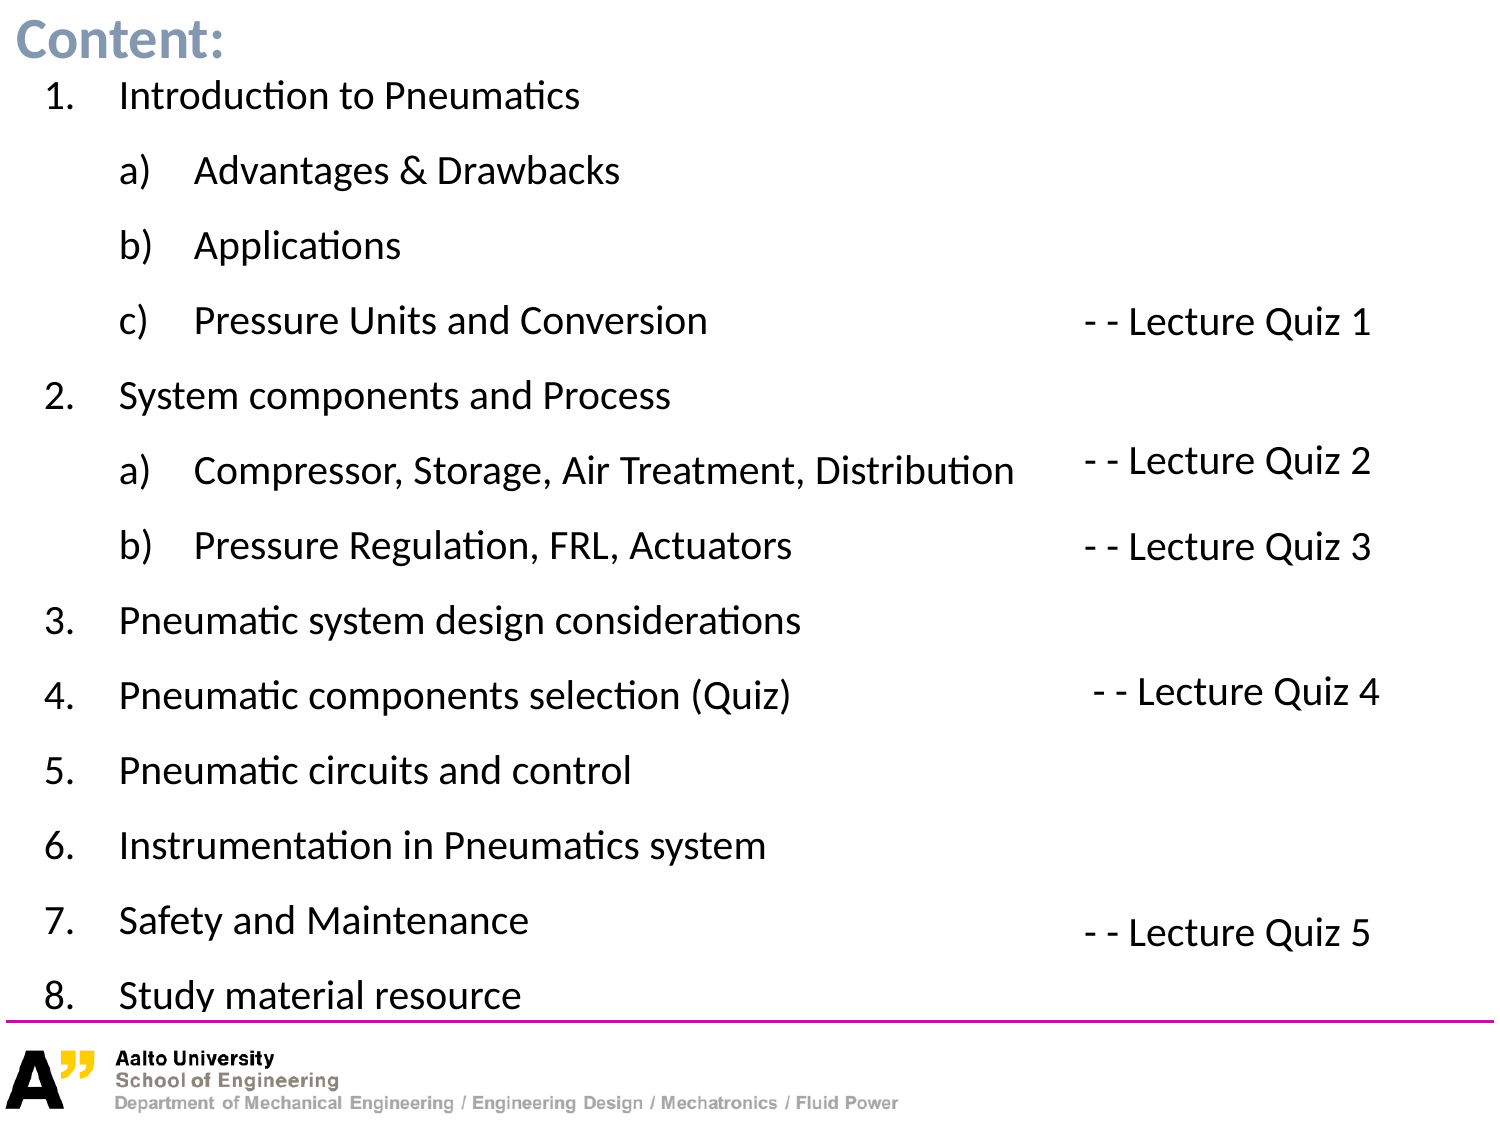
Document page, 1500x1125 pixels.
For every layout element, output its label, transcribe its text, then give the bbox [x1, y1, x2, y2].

picture [0, 1012, 1500, 1120]
text_box Introduction to Pneumatics Advantages & Drawbacks Applications Pressure Units and Conversion System components and Process Compressor, Storage, Air Treatment, Distribution Pressure Regulation, FRL, Actuators Pneumatic system design considerations Pneumatic components selection (Quiz) Pneumatic circuits and control Instrumentation in Pneumatics system Safety and Maintenance Study material resource [29, 35, 1031, 1012]
text_box - - Lecture Quiz 4 [1078, 631, 1396, 721]
text_box - - Lecture Quiz 3 [1069, 486, 1387, 577]
text_box - - Lecture Quiz 2 [1069, 400, 1387, 486]
text_box Content: [1, 0, 240, 78]
text_box - - Lecture Quiz 5 [1069, 872, 1387, 963]
text_box - - Lecture Quiz 1 [1069, 261, 1387, 352]
